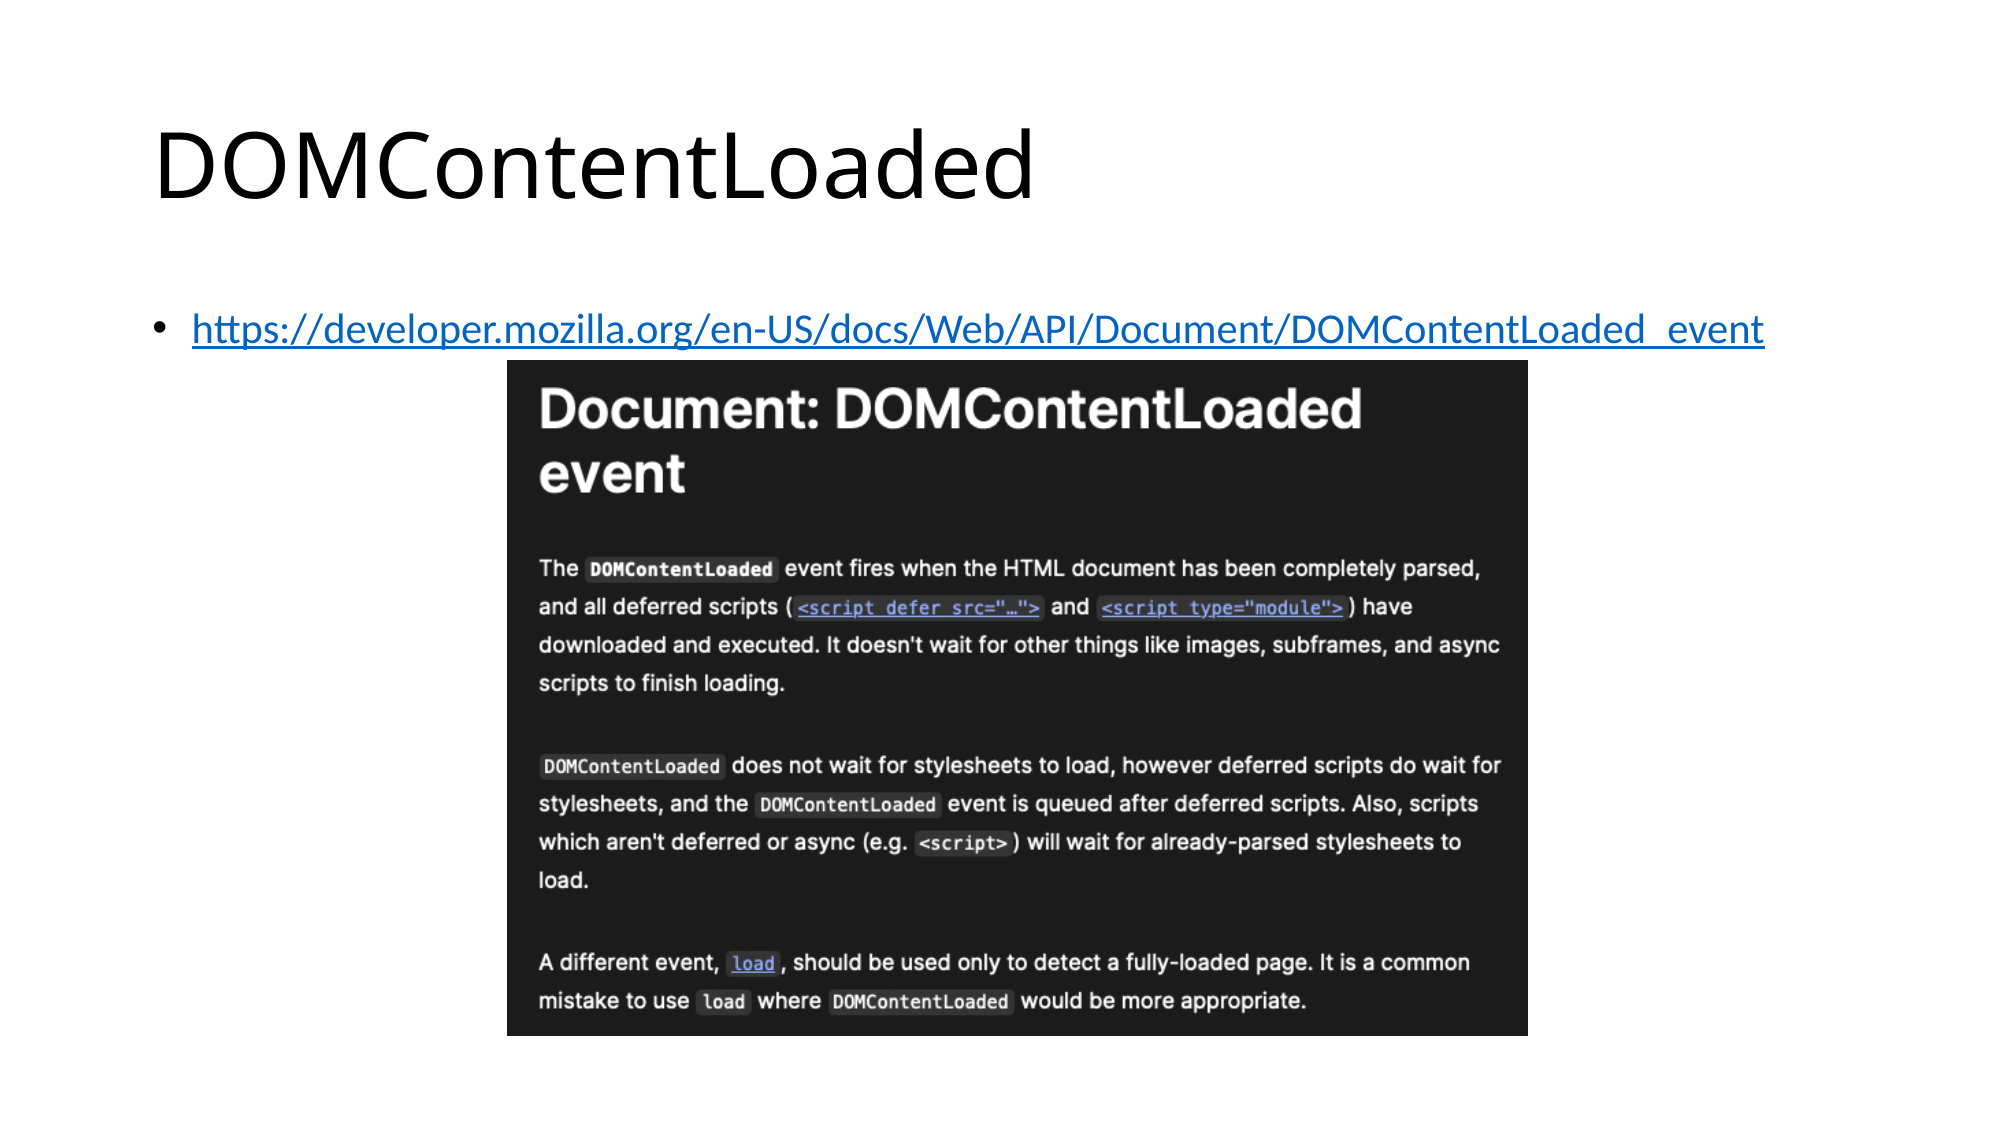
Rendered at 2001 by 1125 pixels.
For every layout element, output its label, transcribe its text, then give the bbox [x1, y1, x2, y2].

title DOMContentLoaded [137, 59, 1863, 278]
list https://developer.mozilla.org/en-US/docs/Web/API/Document/DOMContentLoaded_event [137, 299, 1863, 361]
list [507, 360, 1528, 1036]
